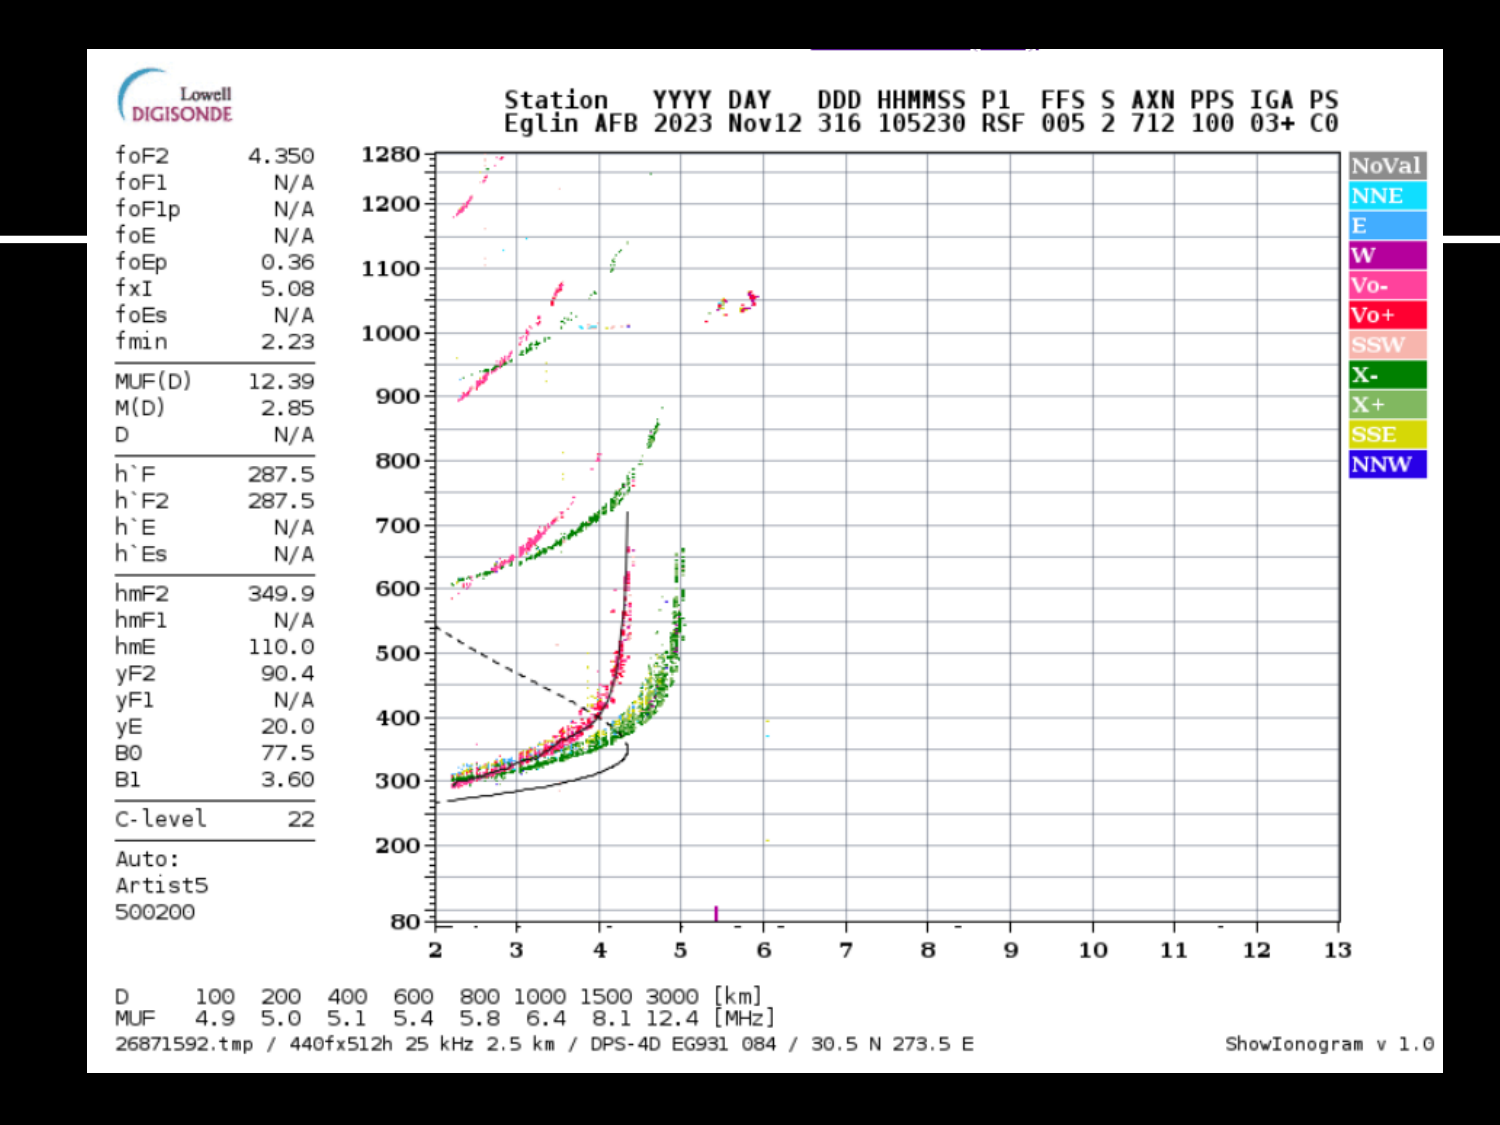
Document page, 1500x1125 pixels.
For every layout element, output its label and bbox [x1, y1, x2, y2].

picture [87, 49, 1443, 1073]
